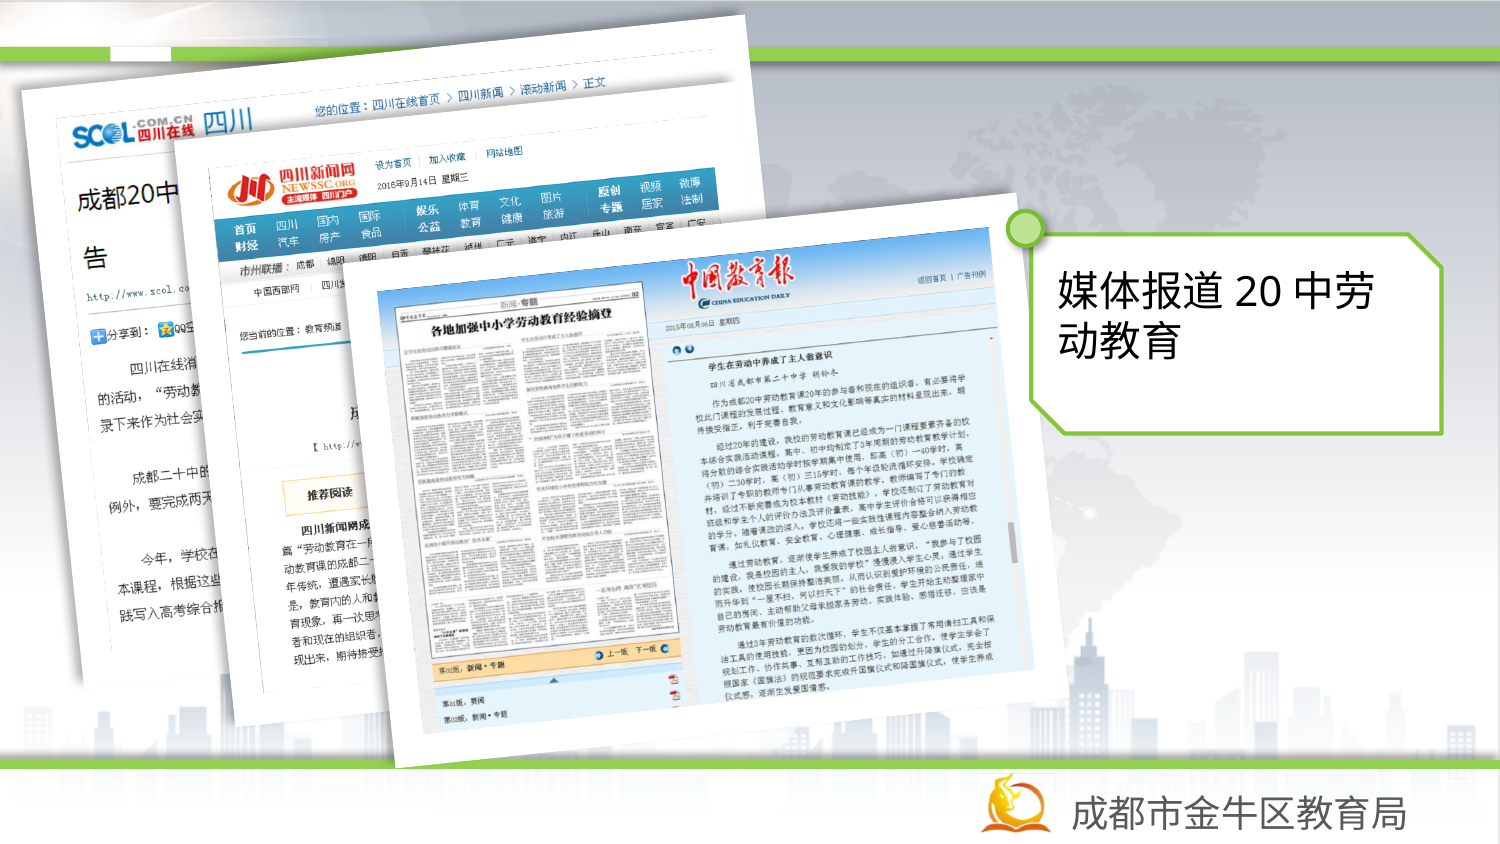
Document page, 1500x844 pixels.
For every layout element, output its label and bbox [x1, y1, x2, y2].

picture [0, 769, 1500, 844]
picture [0, 49, 1500, 760]
text_box [1007, 210, 1442, 434]
picture [0, 0, 1500, 46]
